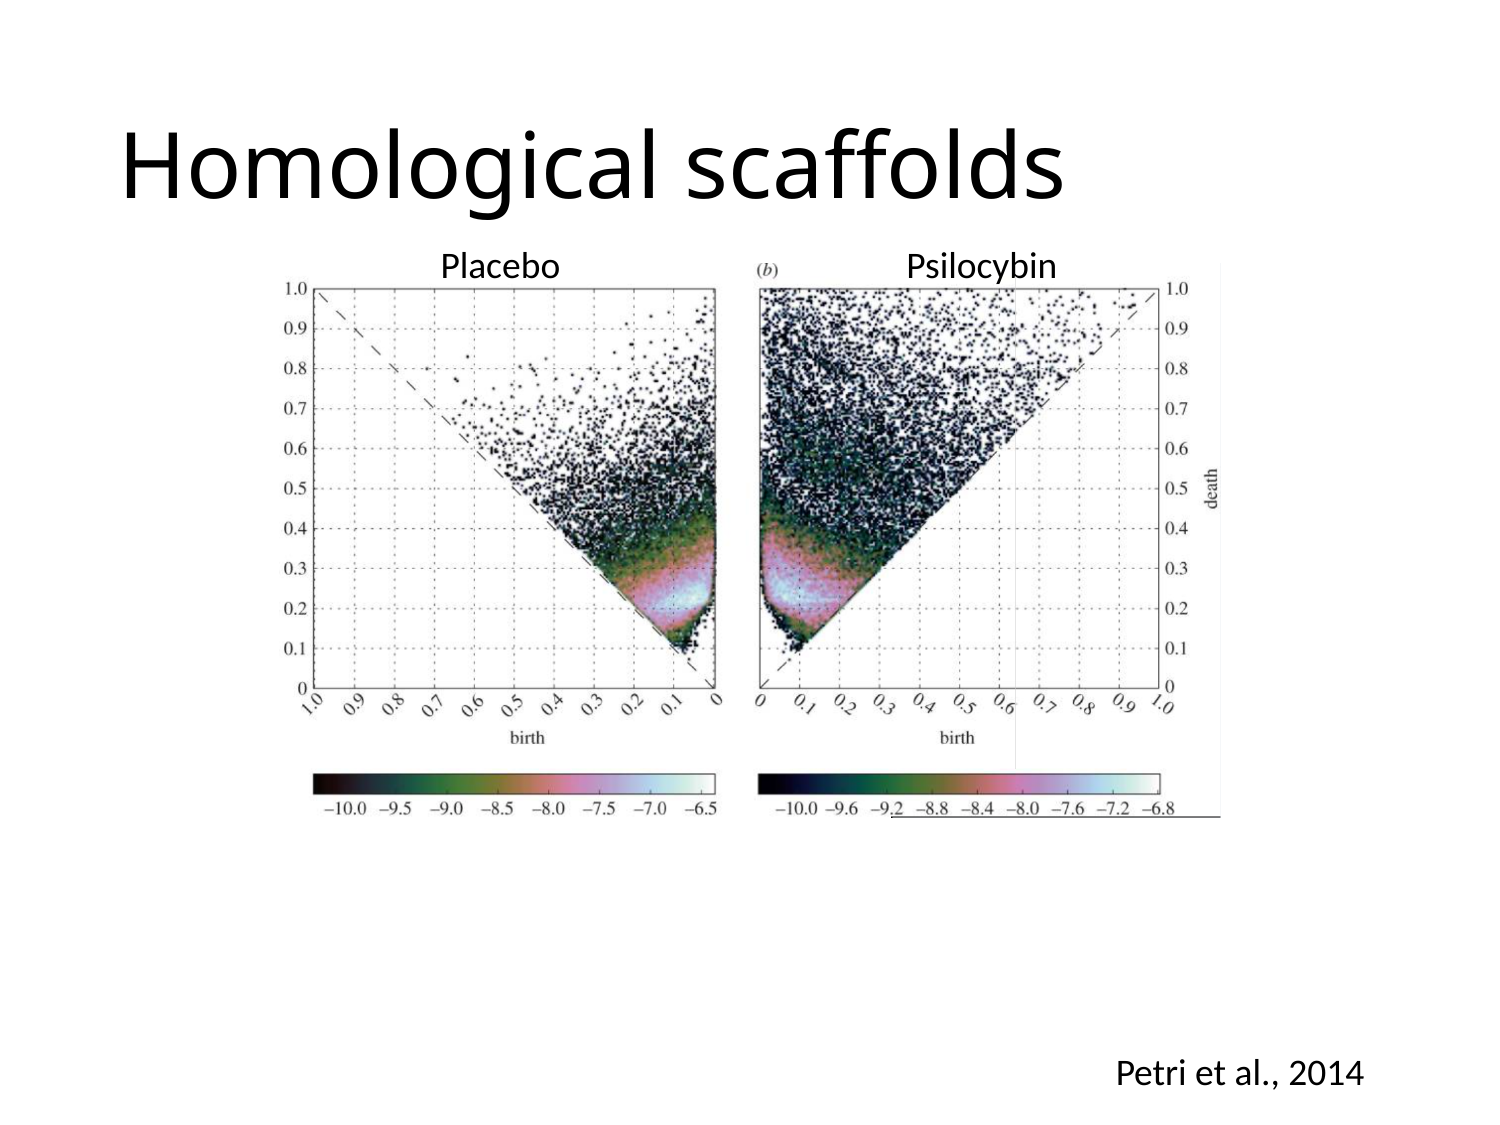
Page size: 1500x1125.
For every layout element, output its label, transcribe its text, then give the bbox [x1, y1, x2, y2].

picture [279, 263, 1221, 818]
title Homological scaffolds [103, 59, 1397, 278]
text_box Petri et al., 2014 [1101, 1040, 1445, 1101]
